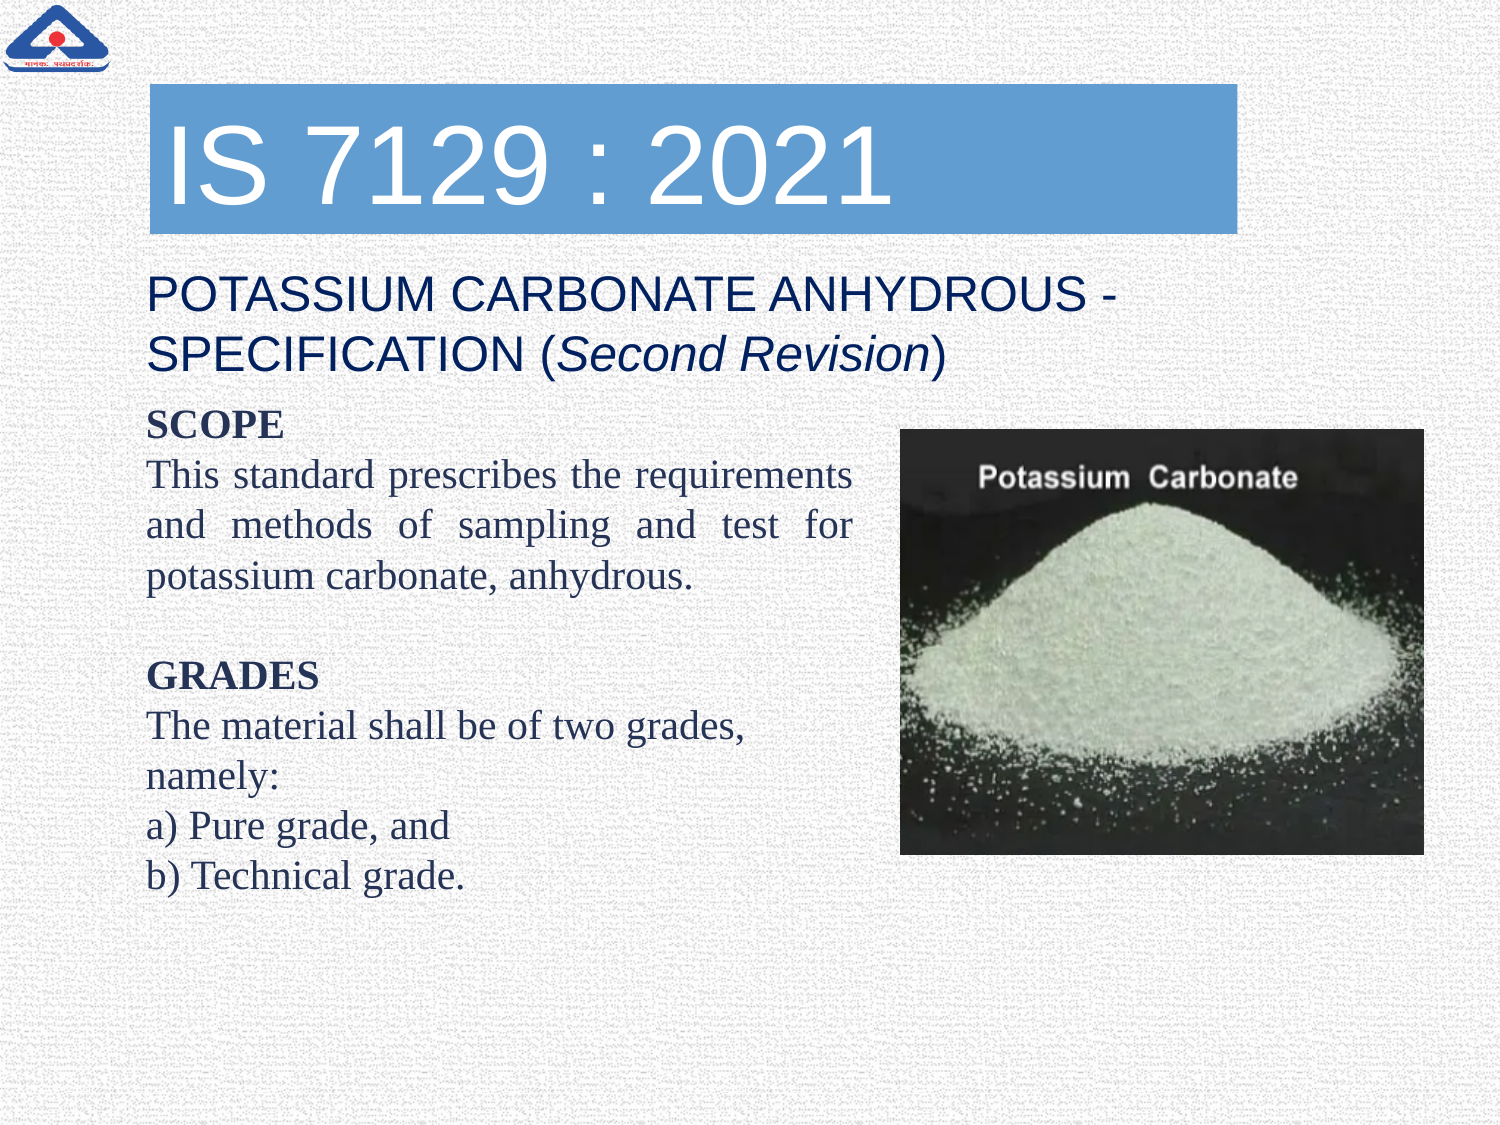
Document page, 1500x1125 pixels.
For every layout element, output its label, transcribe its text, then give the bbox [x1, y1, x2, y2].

picture [899, 429, 1424, 855]
text_box IS 7129 : 2021 [150, 84, 1238, 234]
text_box SCOPE This standard prescribes the requirements and methods of sampling and test for potassium carbonate, anhydrous. GRADES The material shall be of two grades, namely: a) Pure grade, and b) Technical grade. [131, 389, 869, 905]
text_box POTASSIUM CARBONATE ANHYDROUS - SPECIFICATION (Second Revision) [131, 253, 1375, 389]
picture [0, 1, 113, 75]
